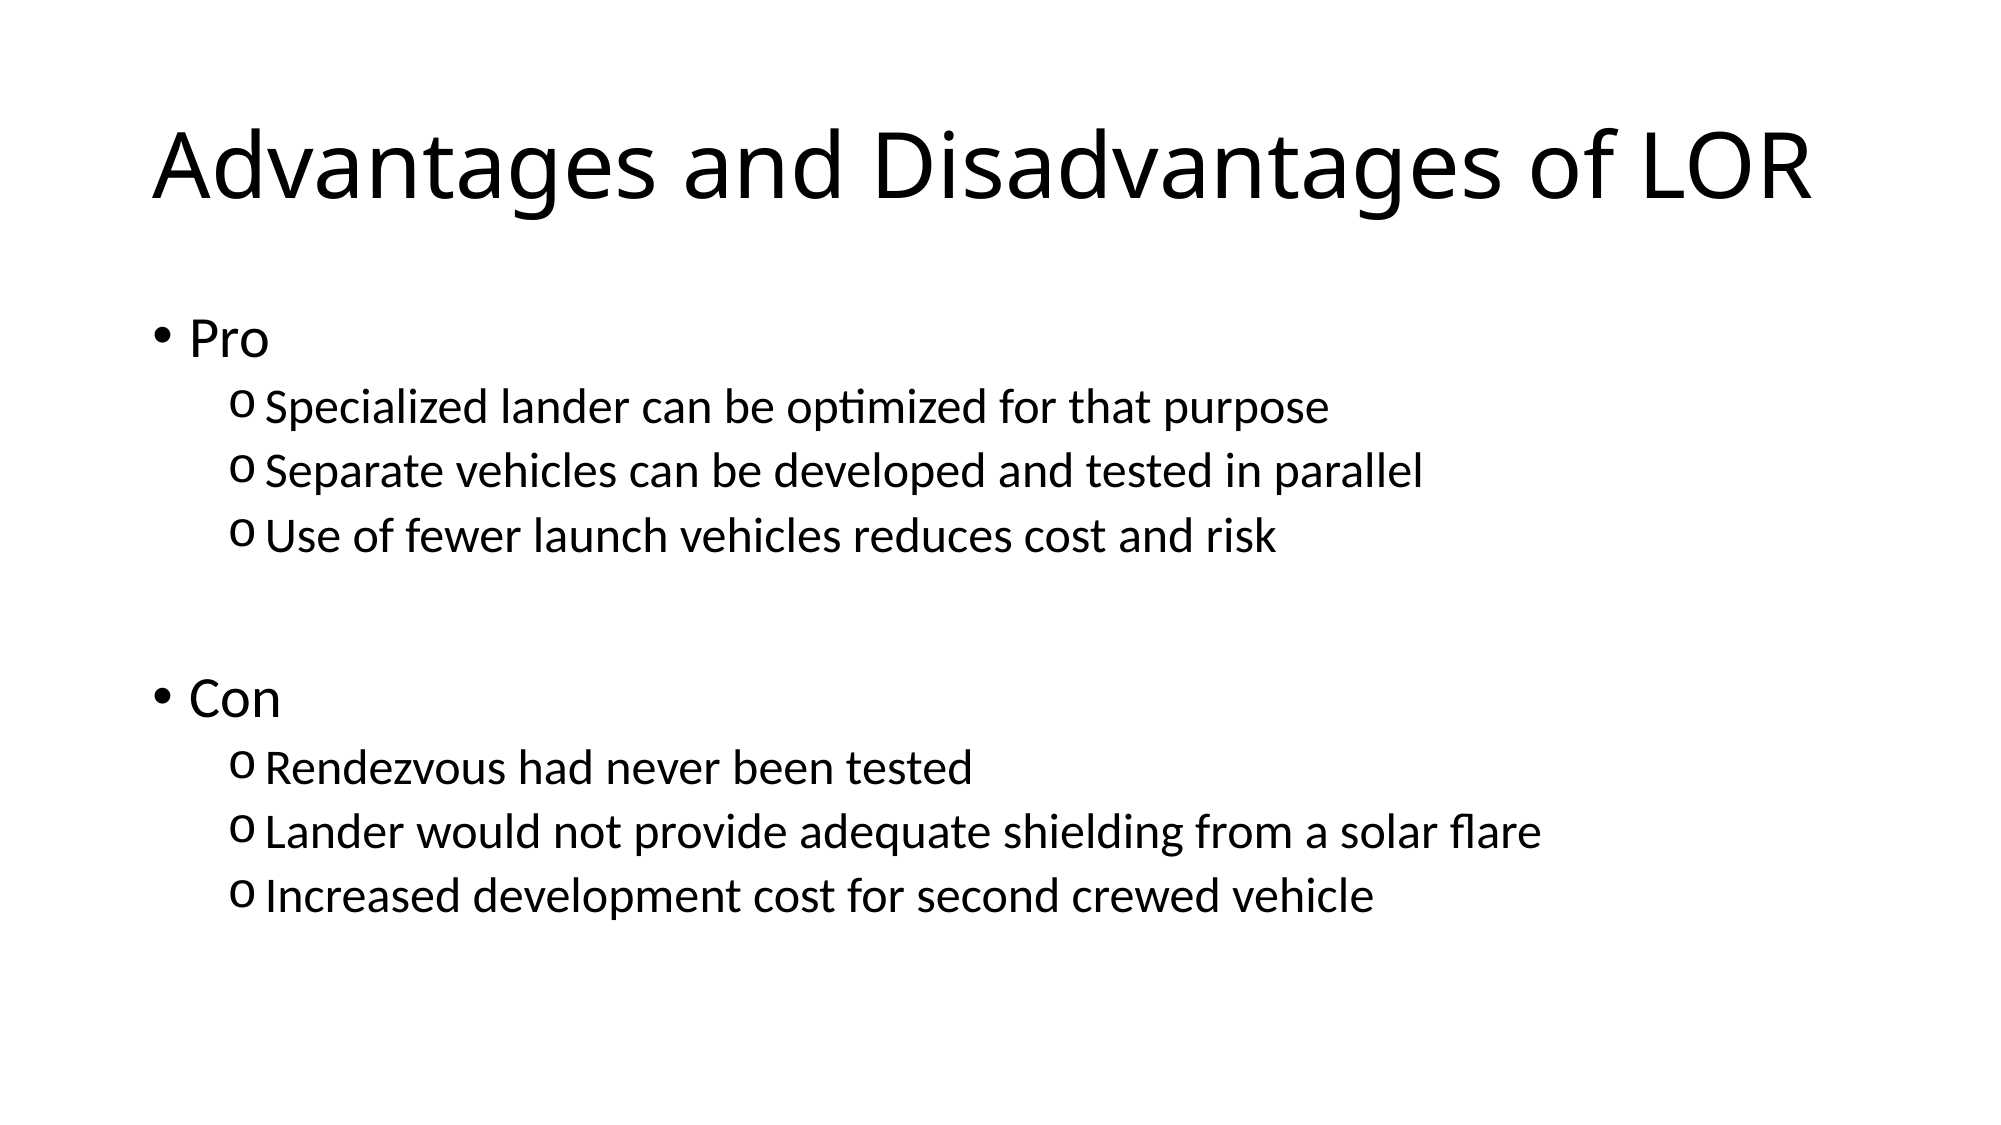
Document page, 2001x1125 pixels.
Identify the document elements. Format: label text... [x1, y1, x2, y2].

title Advantages and Disadvantages of LOR [137, 59, 1863, 278]
list Pro Specialized lander can be optimized for that purpose Separate vehicles can be developed and tested in parallel Use of fewer launch vehicles reduces cost and risk Con Rendezvous had never been tested Lander would not provide adequate shielding from a solar flare Increased development cost for second crewed vehicle [137, 299, 1863, 1014]
